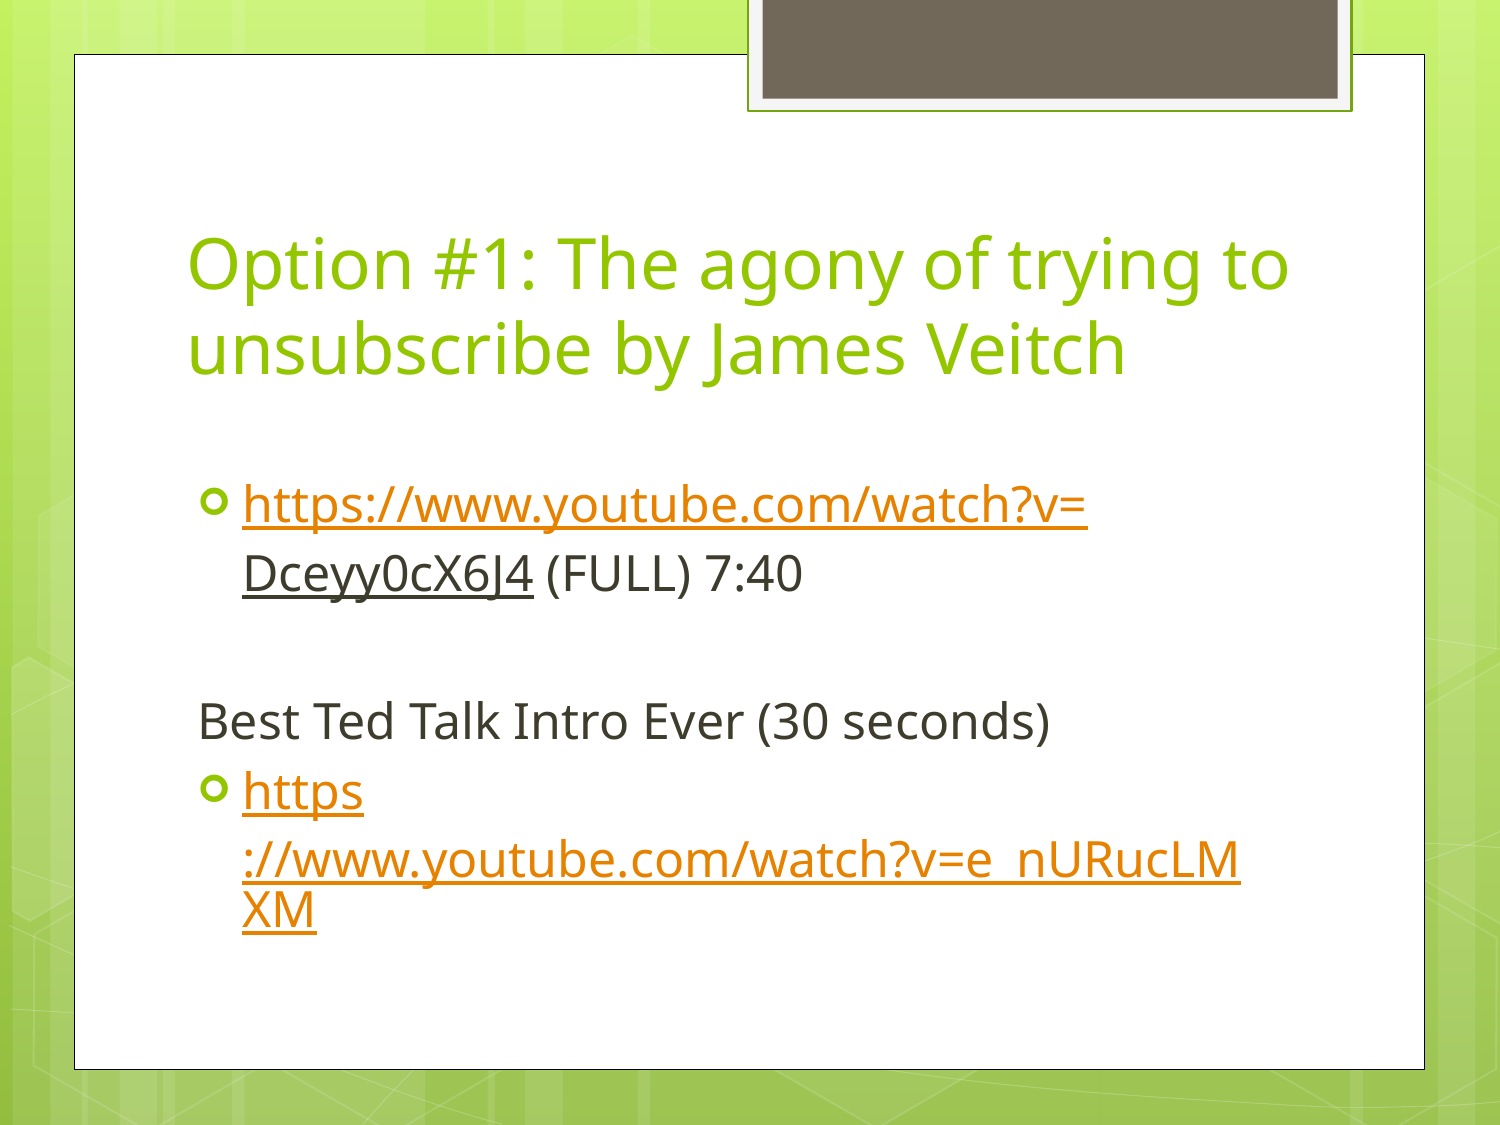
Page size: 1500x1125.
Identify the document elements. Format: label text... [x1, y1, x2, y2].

list https://www.youtube.com/watch?v=Dceyy0cX6J4 (FULL) 7:40 Best Ted Talk Intro Ever (30 seconds) https://www.youtube.com/watch?v=e_nURucLMXM [171, 465, 1283, 1041]
title Option #1: The agony of trying to unsubscribe by James Veitch [171, 208, 1324, 396]
